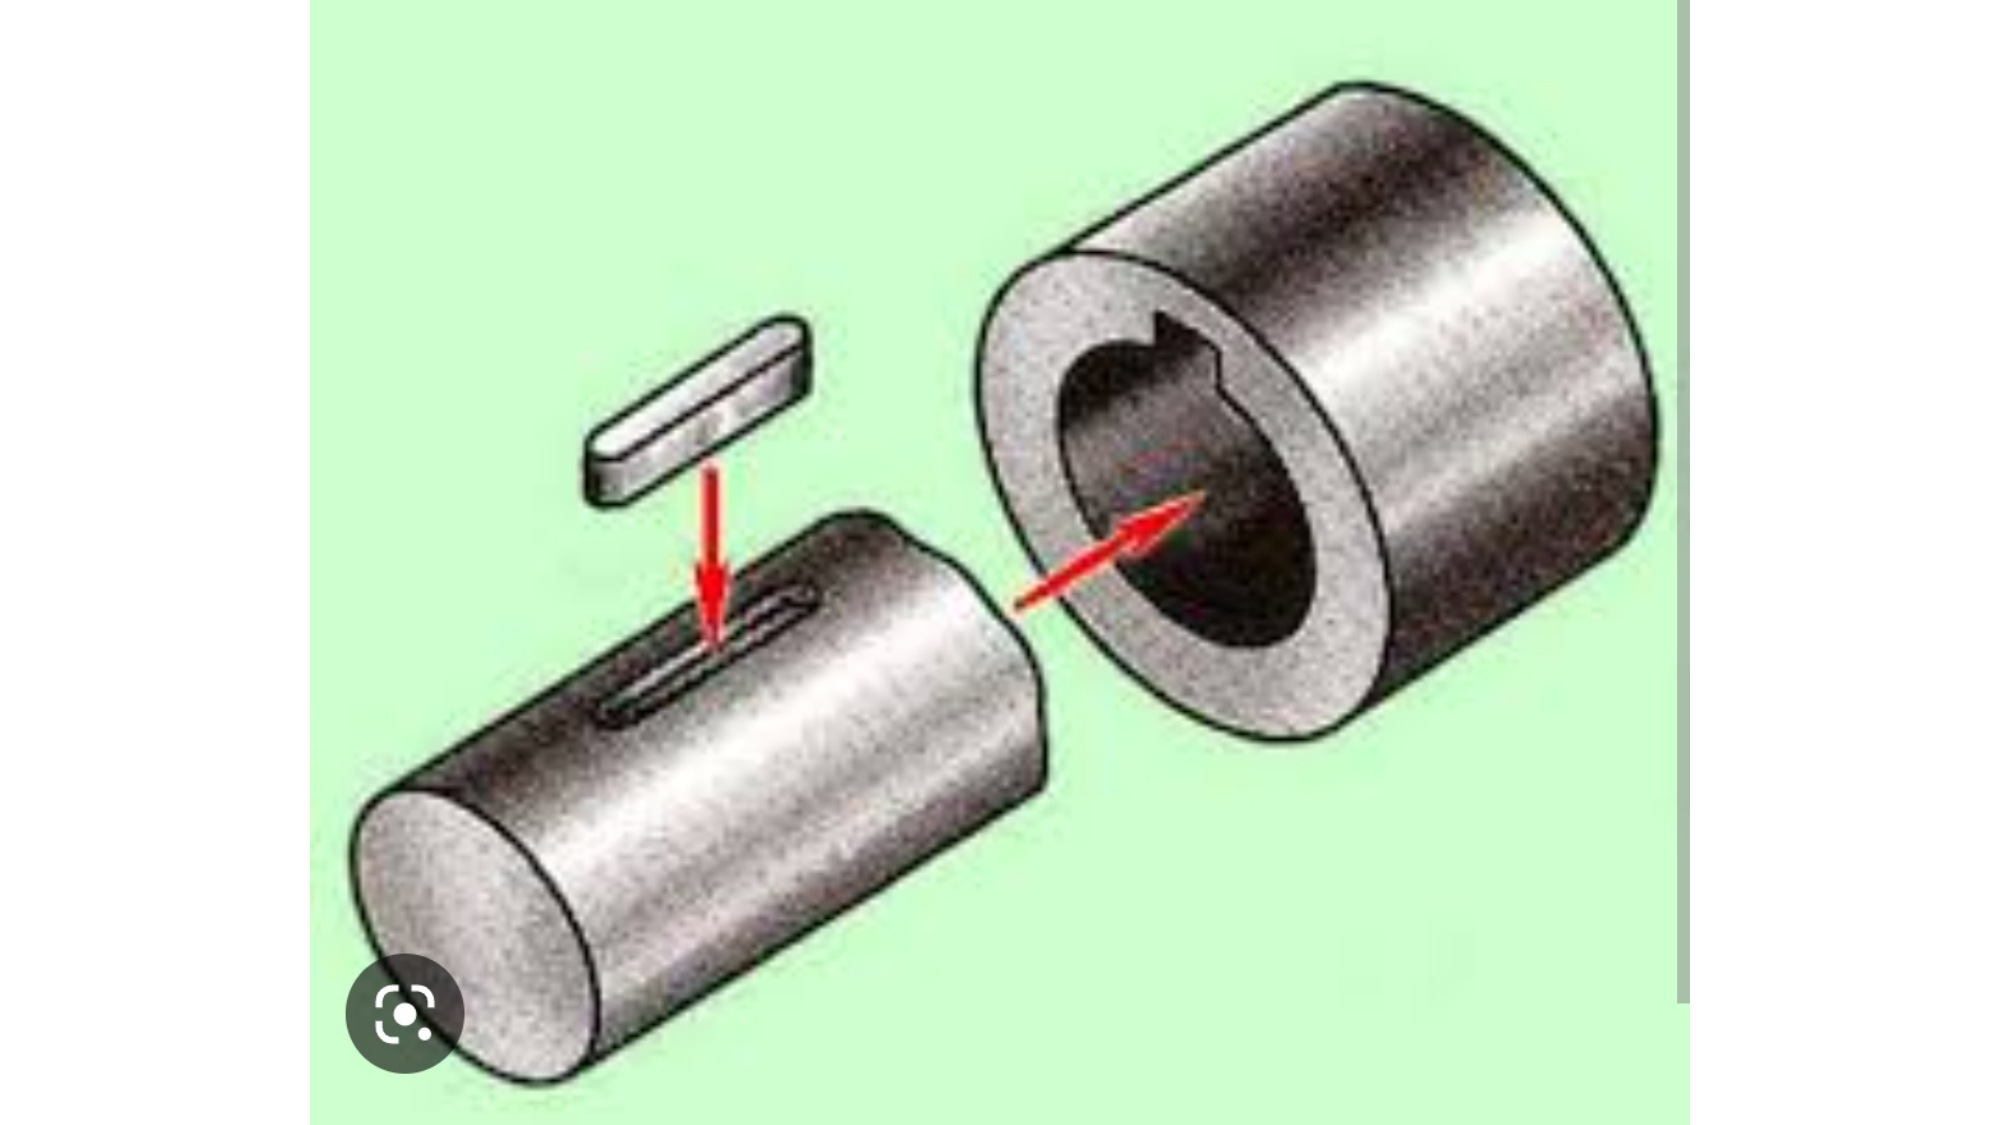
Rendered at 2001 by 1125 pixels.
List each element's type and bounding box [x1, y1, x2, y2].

picture [310, 0, 1690, 1125]
